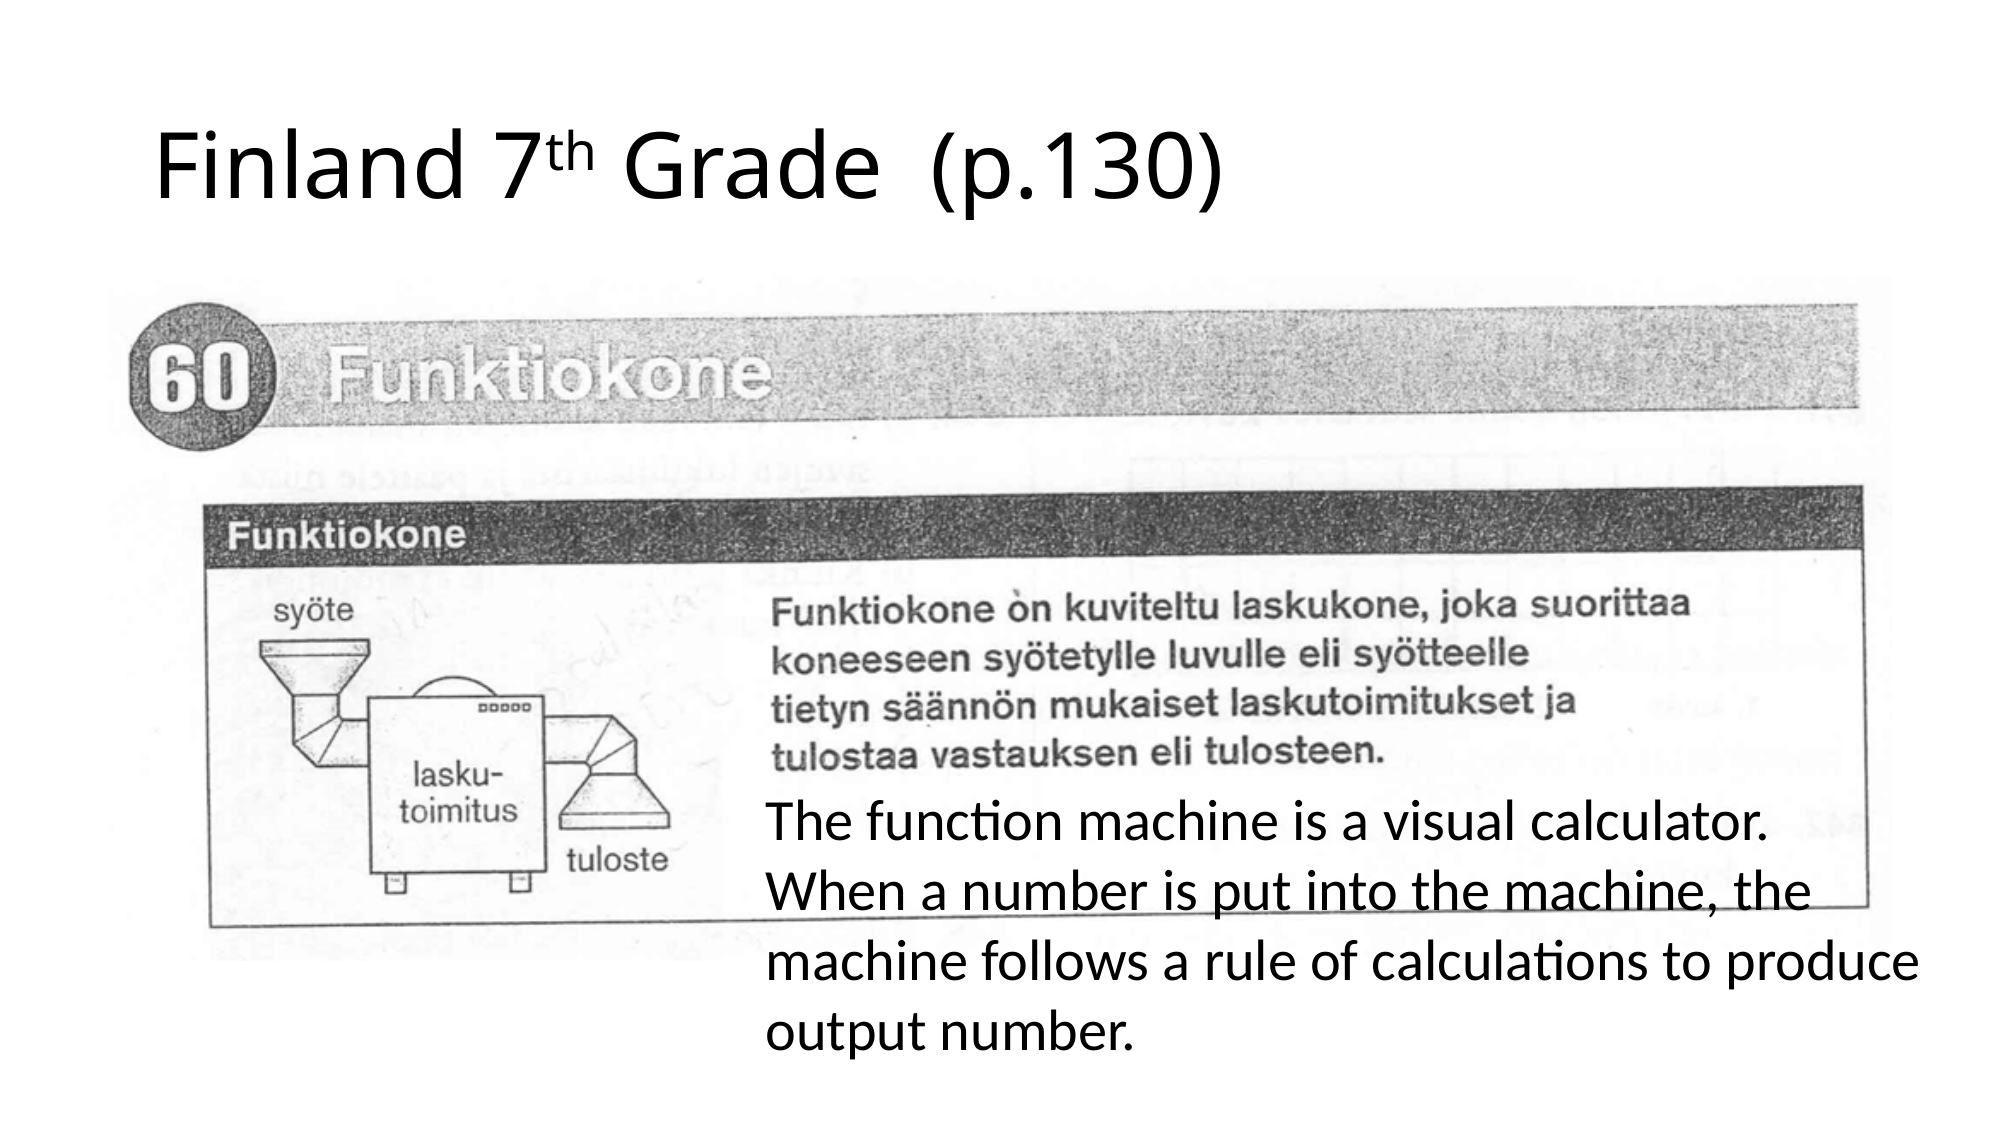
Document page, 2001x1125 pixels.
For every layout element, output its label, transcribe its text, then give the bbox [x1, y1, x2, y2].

picture [108, 277, 1892, 961]
text_box The function machine is a visual calculator. When a number is put into the machine, the machine follows a rule of calculations to produce output number. [750, 774, 1938, 1070]
title Finland 7th Grade (p.130) [137, 59, 1863, 277]
